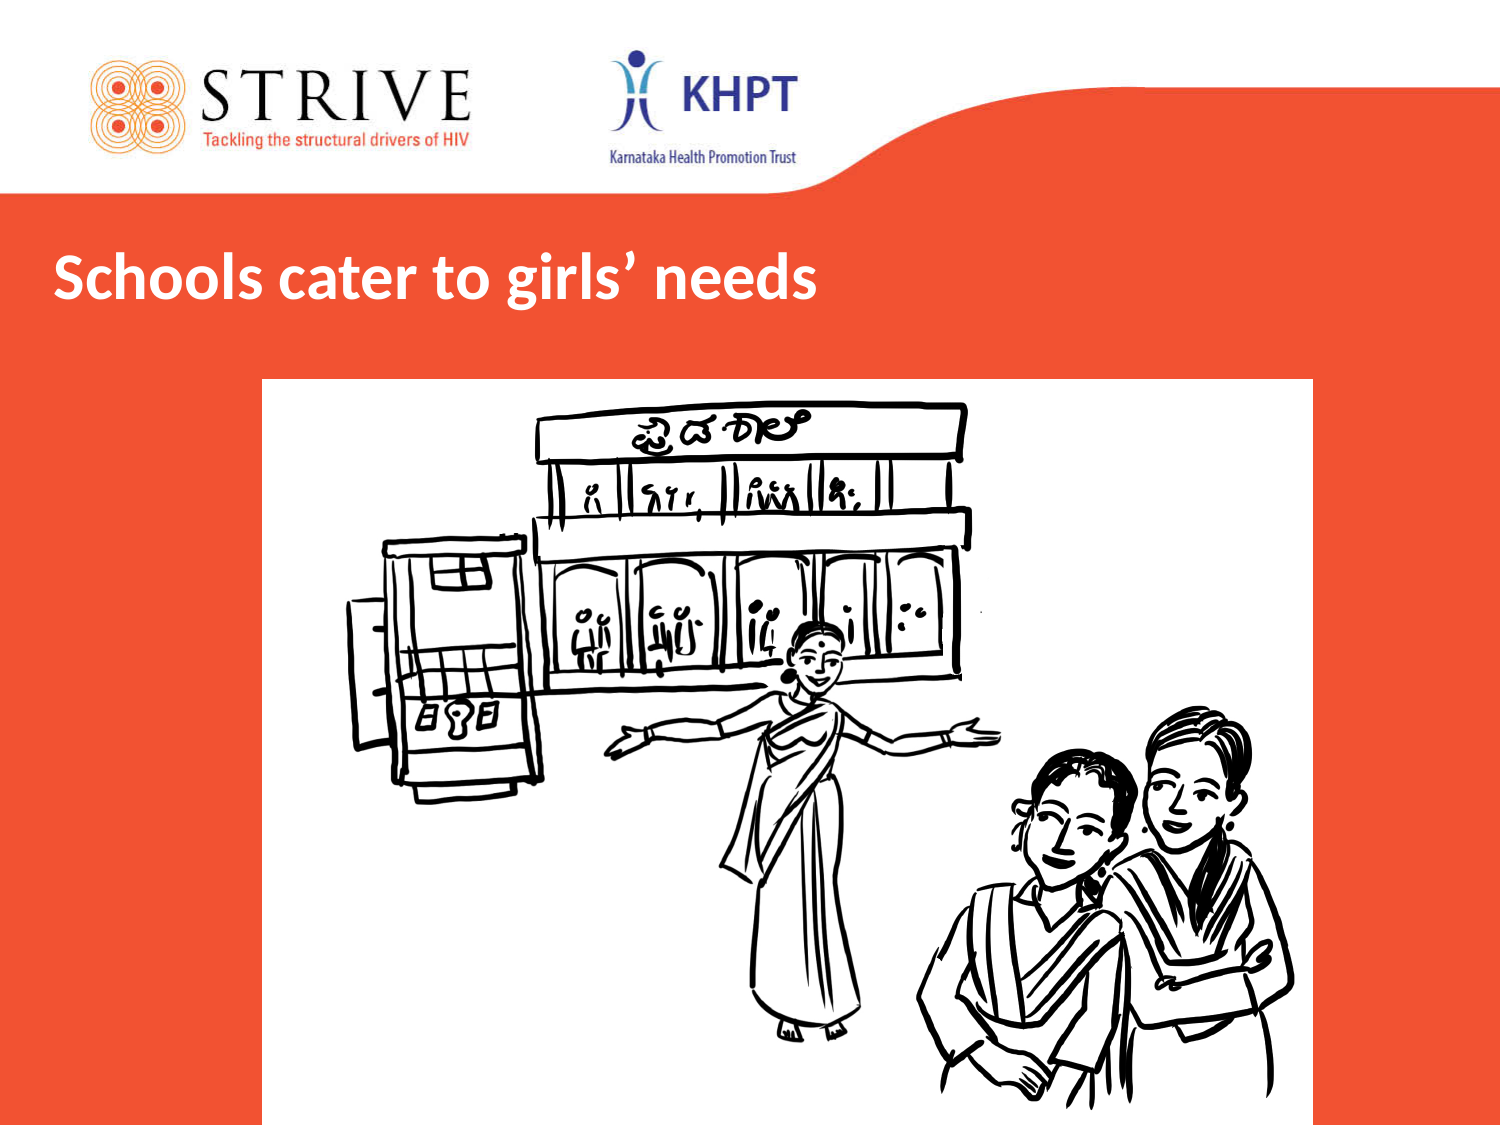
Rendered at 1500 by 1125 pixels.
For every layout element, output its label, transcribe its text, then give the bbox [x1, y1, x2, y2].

picture [0, 0, 1500, 1125]
list Schools cater to girls’ needs [24, 224, 1500, 363]
